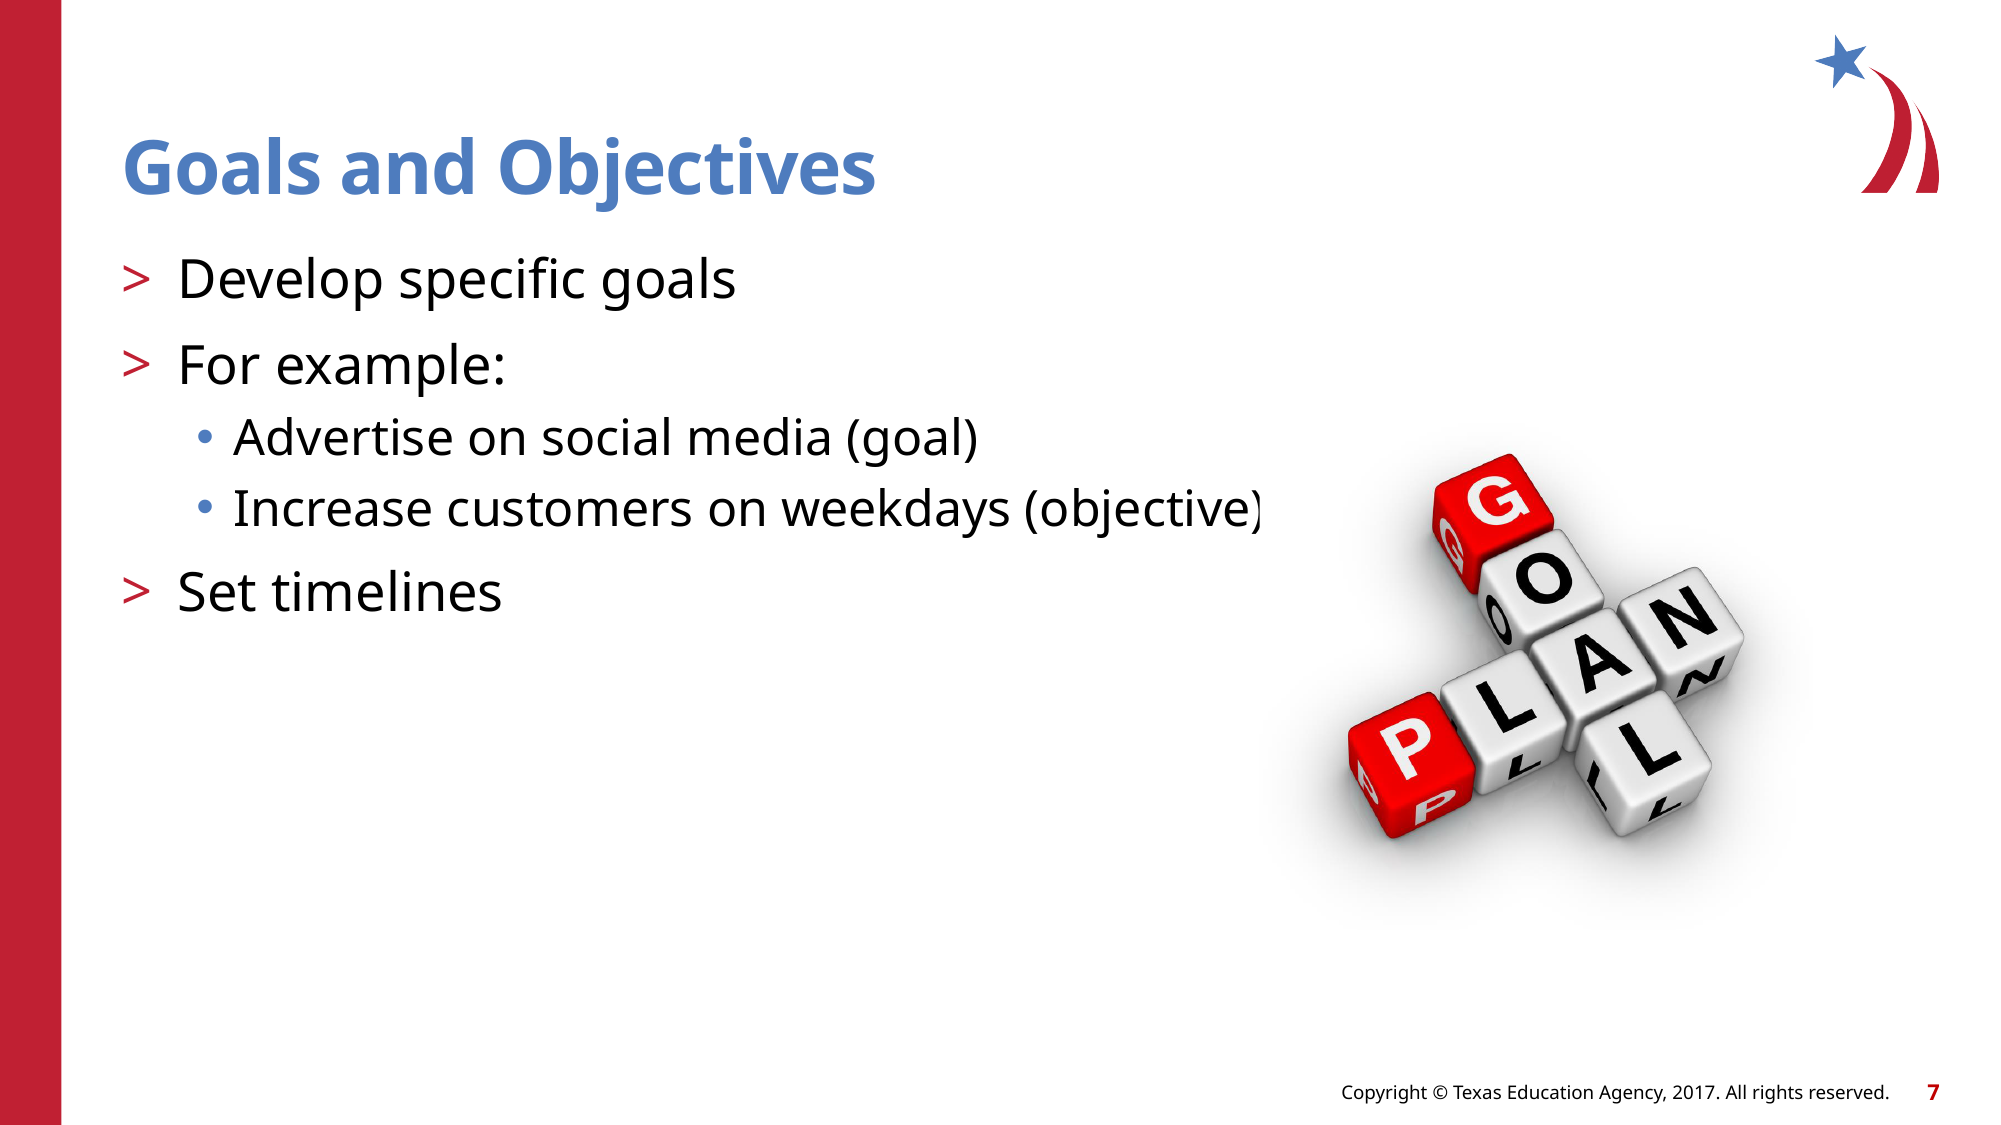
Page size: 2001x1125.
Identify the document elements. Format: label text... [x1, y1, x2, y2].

picture [1814, 34, 1939, 193]
picture [1259, 383, 1813, 930]
title Goals and Objectives [121, 66, 1772, 211]
list Develop specific goals For example: Advertise on social media (goal) Increase customers on weekdays (objective) Set timelines [121, 244, 1884, 1022]
